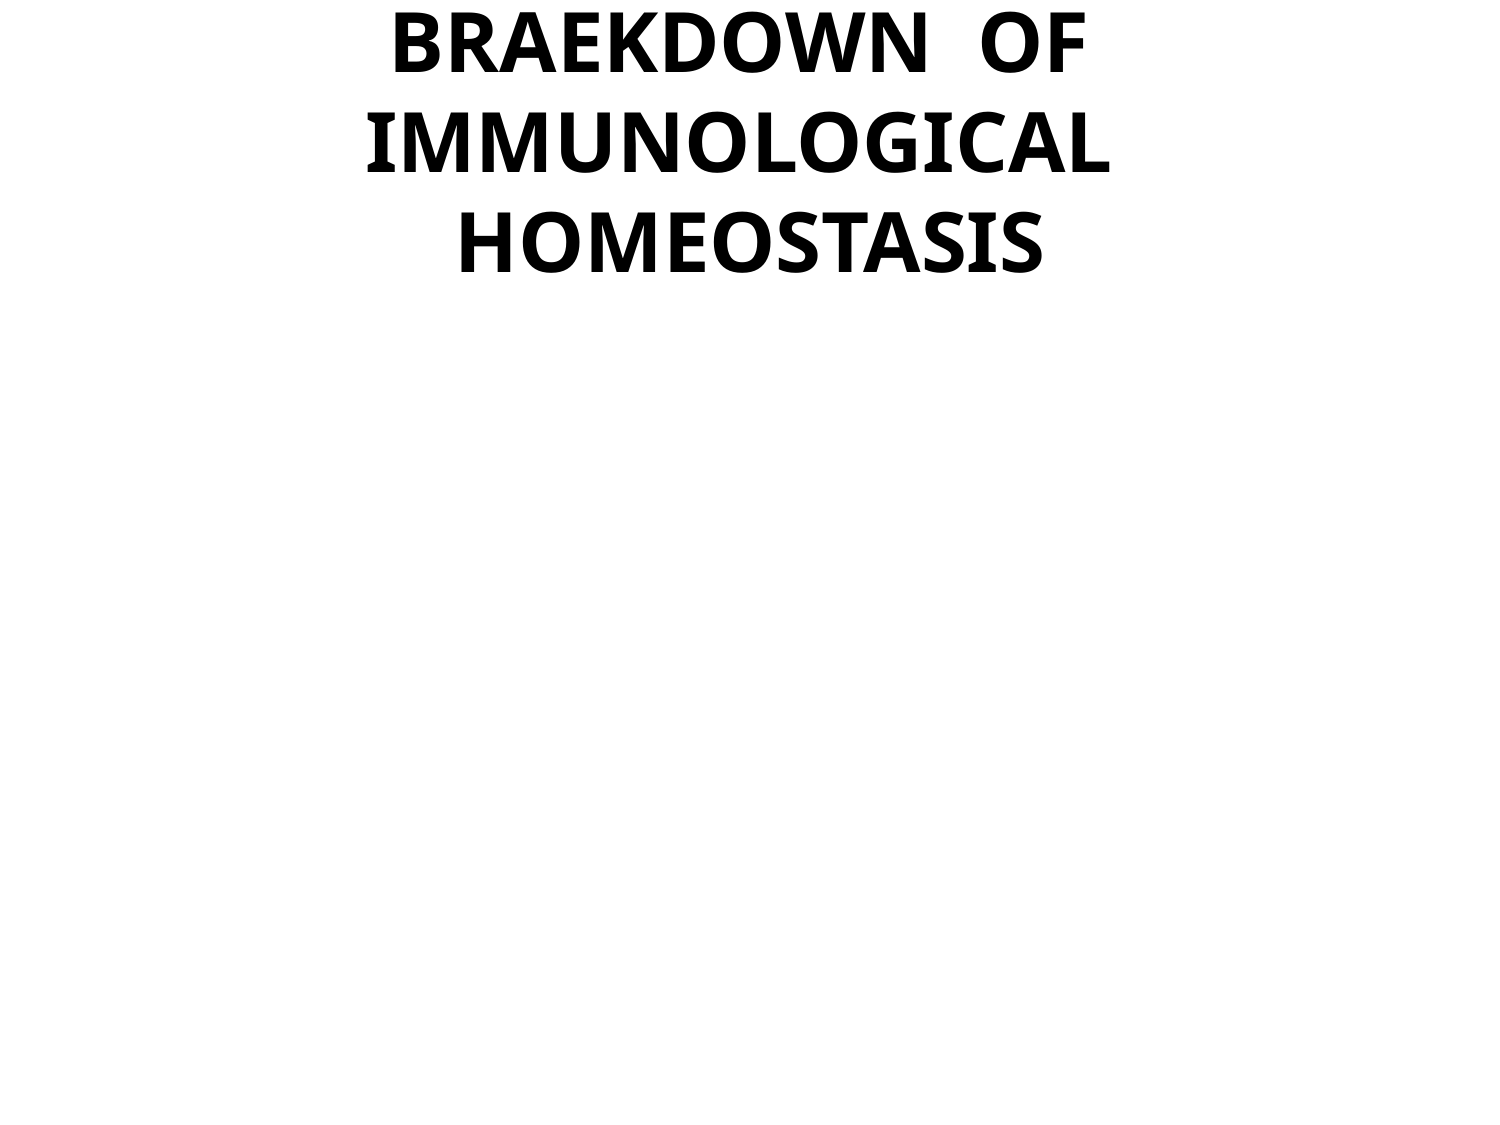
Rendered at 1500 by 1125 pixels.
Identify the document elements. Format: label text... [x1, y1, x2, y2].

title BRAEKDOWN OF IMMUNOLOGICAL HOMEOSTASIS [75, 45, 1425, 233]
